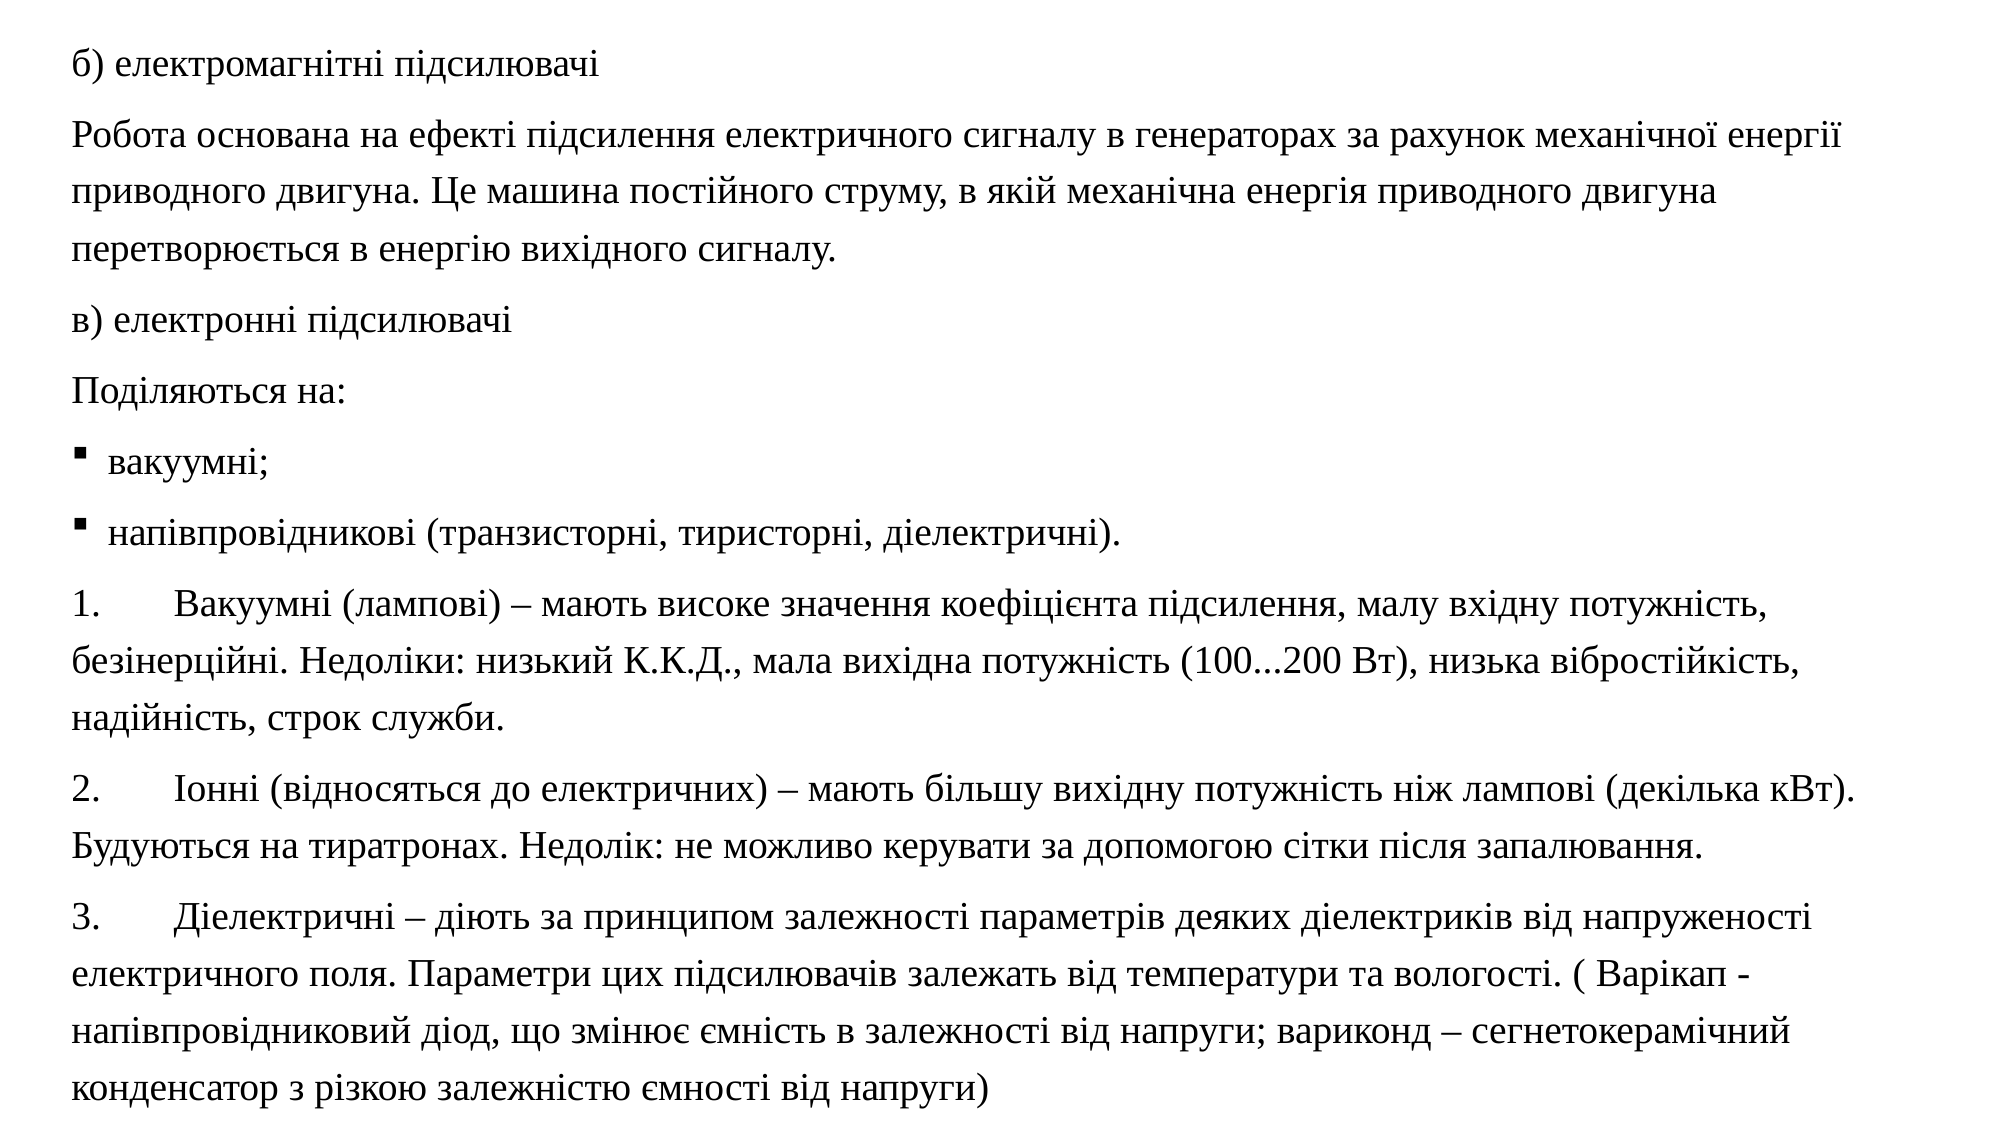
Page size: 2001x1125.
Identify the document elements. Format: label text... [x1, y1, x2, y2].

list б) електромагнітні підсилювачі Робота основана на ефекті підсилення електричного сигналу в генераторах за рахунок механічної енергії приводного двигуна. Це машина постійного струму, в якій механічна енергія приводного двигуна перетворюється в енергію вихідного сигналу. в) електронні підсилювачі Поділяються на: вакуумні; напівпровідникові (транзисторні, тиристорні, діелектричні). 1. Вакуумні (лампові) – мають високе значення коефіцієнта підсилення, малу вхідну потужність, безінерційні. Недоліки: низький К.К.Д., мала вихідна потужність (100...200 Вт), низька вібростійкість, надійність, строк служби. 2. Іонні (відносяться до електричних) – мають більшу вихідну потужність ніж лампові (декілька кВт). Будуються на тиратронах. Недолік: не можливо керувати за допомогою сітки після запалювання. 3. Діелектричні – діють за принципом залежності параметрів деяких діелектриків від напруженості електричного поля. Параметри цих підсилювачів залежать від температури та вологості. ( Варікап - напівпровідниковий діод, що змінює ємність в залежності від напруги; вариконд – сегнетокерамічний конденсатор з різкою залежністю ємності від напруги) [56, 19, 1898, 1125]
